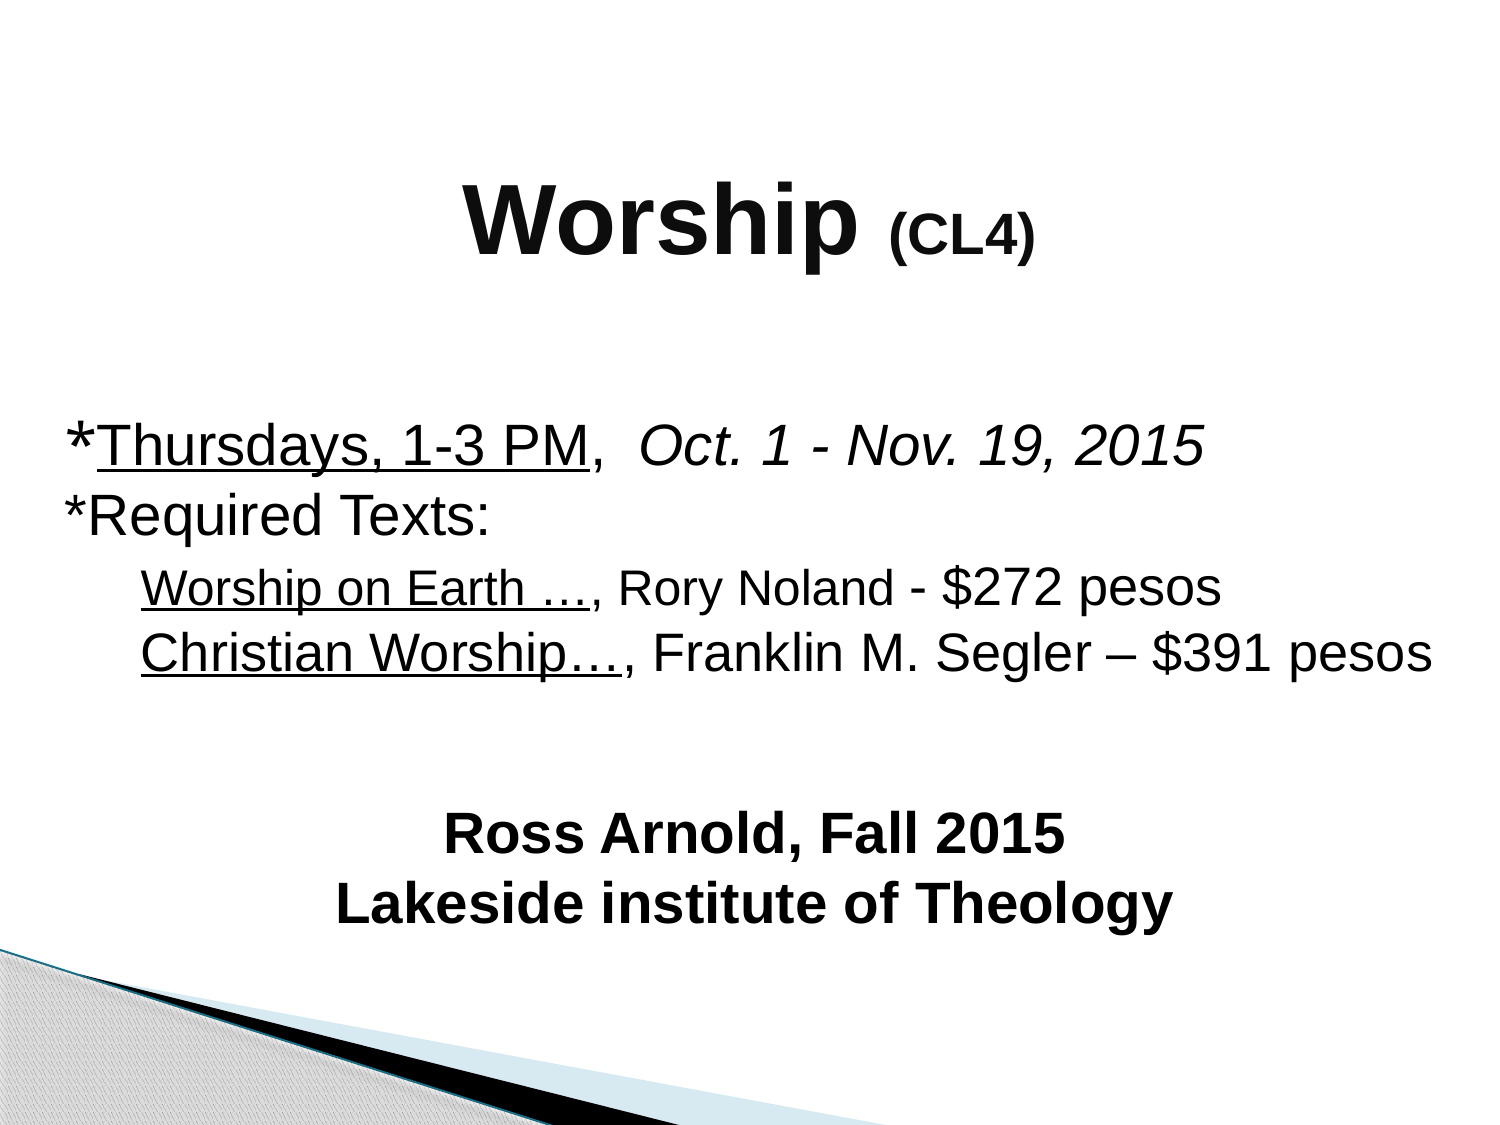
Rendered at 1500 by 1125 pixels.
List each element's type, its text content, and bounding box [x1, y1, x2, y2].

title Worship (CL4) [112, 99, 1388, 329]
list Ross Arnold, Fall 2015 Lakeside institute of Theology [200, 787, 1250, 1000]
text_box *Thursdays, 1-3 PM, Oct. 1 - Nov. 19, 2015 *Required Texts: Worship on Earth …, Rory Noland - $272 pesos Christian Worship…, Franklin M. Segler – $391 pesos [50, 399, 1500, 750]
